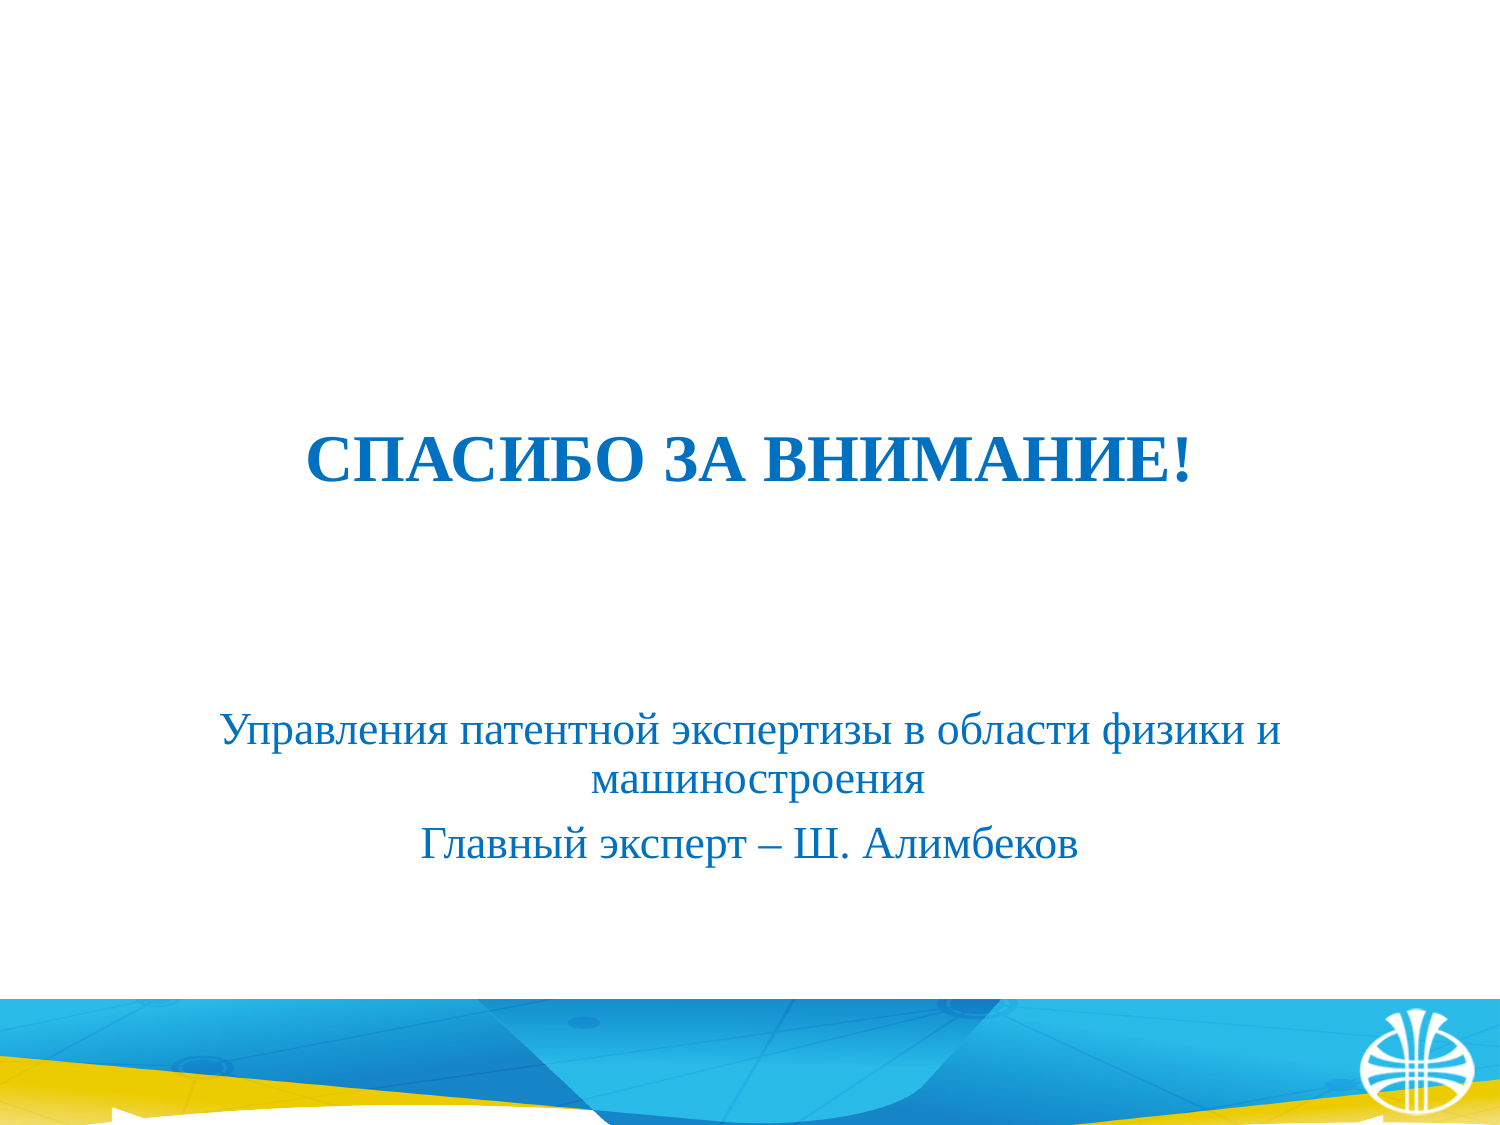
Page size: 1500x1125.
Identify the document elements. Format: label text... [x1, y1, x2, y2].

list СПАСИБО ЗА ВНИМАНИЕ! Управления патентной экспертизы в области физики и машиностроения Главный эксперт – Ш. Алимбеков [75, 232, 1425, 928]
picture [0, 999, 1500, 1125]
